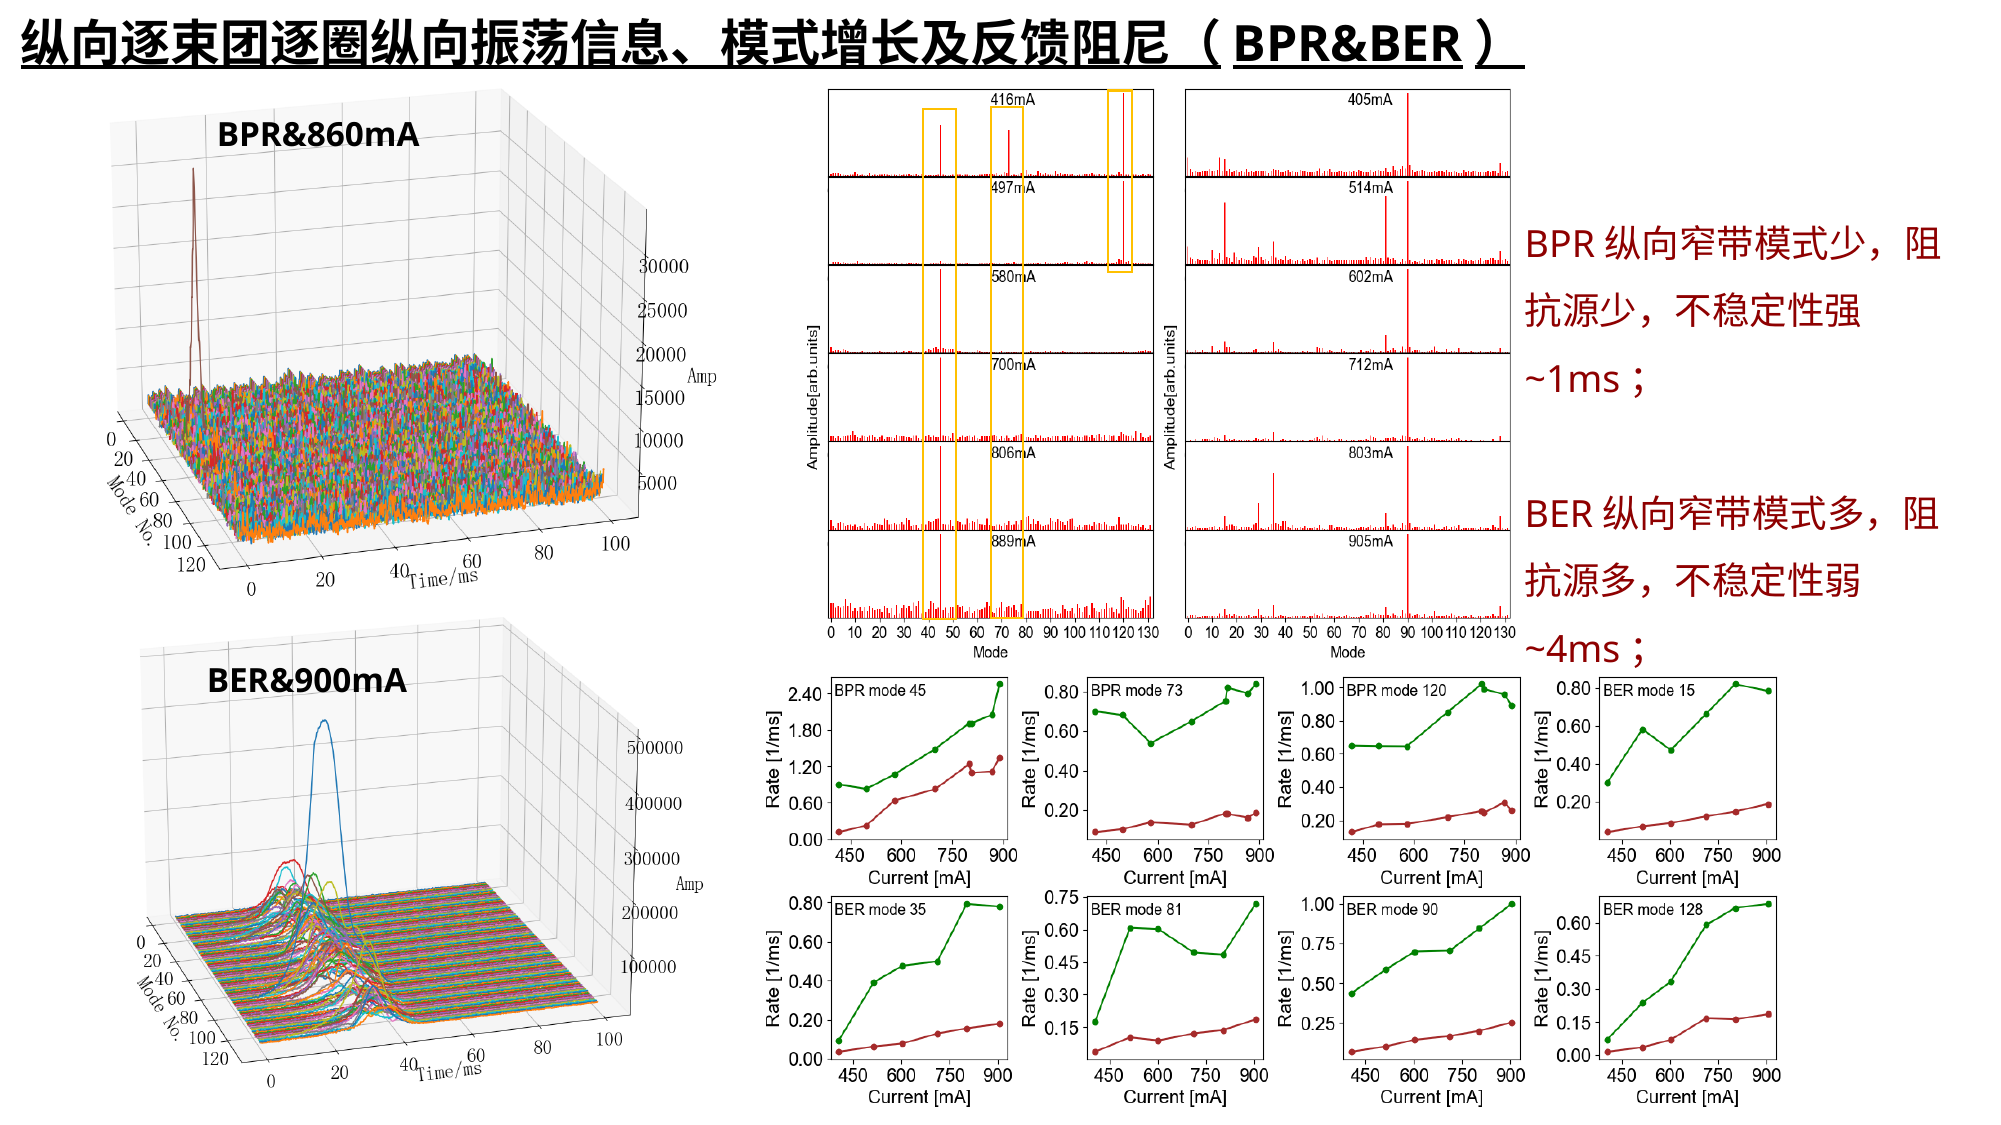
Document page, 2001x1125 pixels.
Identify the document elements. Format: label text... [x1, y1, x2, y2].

picture [89, 80, 724, 1096]
text_box BPR纵向窄带模式少，阻抗源少，不稳定性强~1ms； BER纵向窄带模式多，阻抗源多，不稳定性弱~4ms； [1524, 189, 1972, 678]
picture [758, 80, 1789, 1115]
text_box 纵向逐束团逐圈纵向振荡信息、模式增长及反馈阻尼（BPR&BER） [5, 11, 2000, 80]
